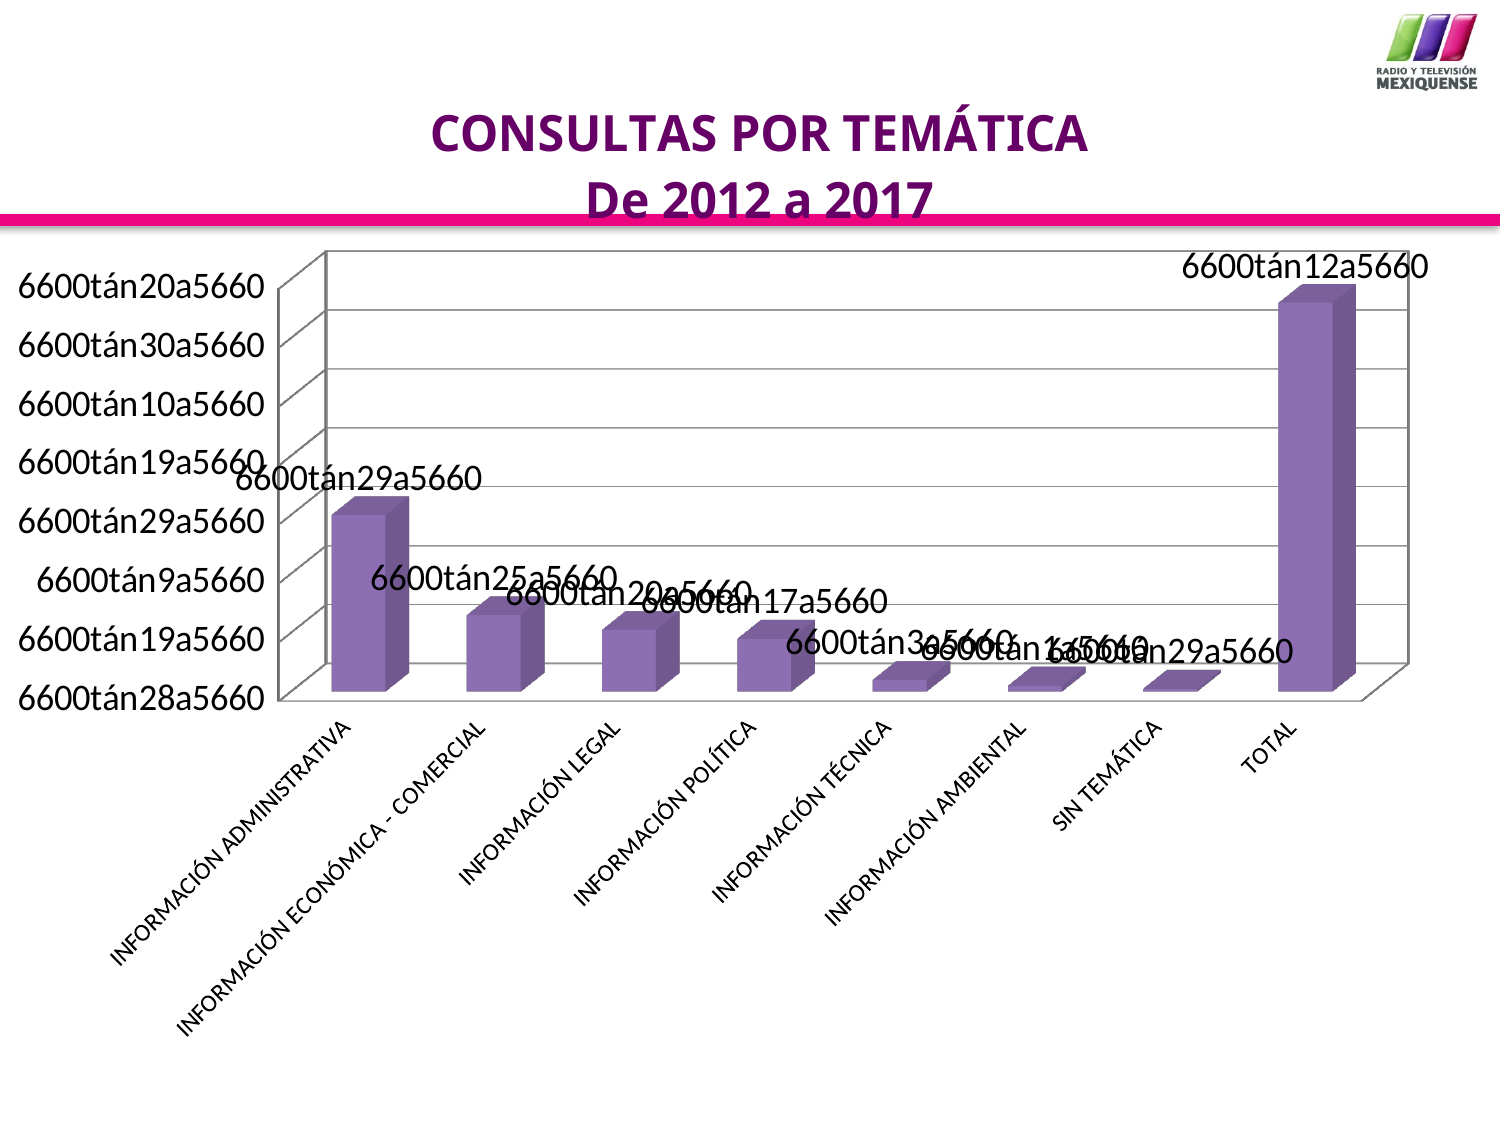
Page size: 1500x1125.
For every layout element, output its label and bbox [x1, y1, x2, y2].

chart [17, 54, 1459, 1071]
picture [1375, 3, 1479, 107]
